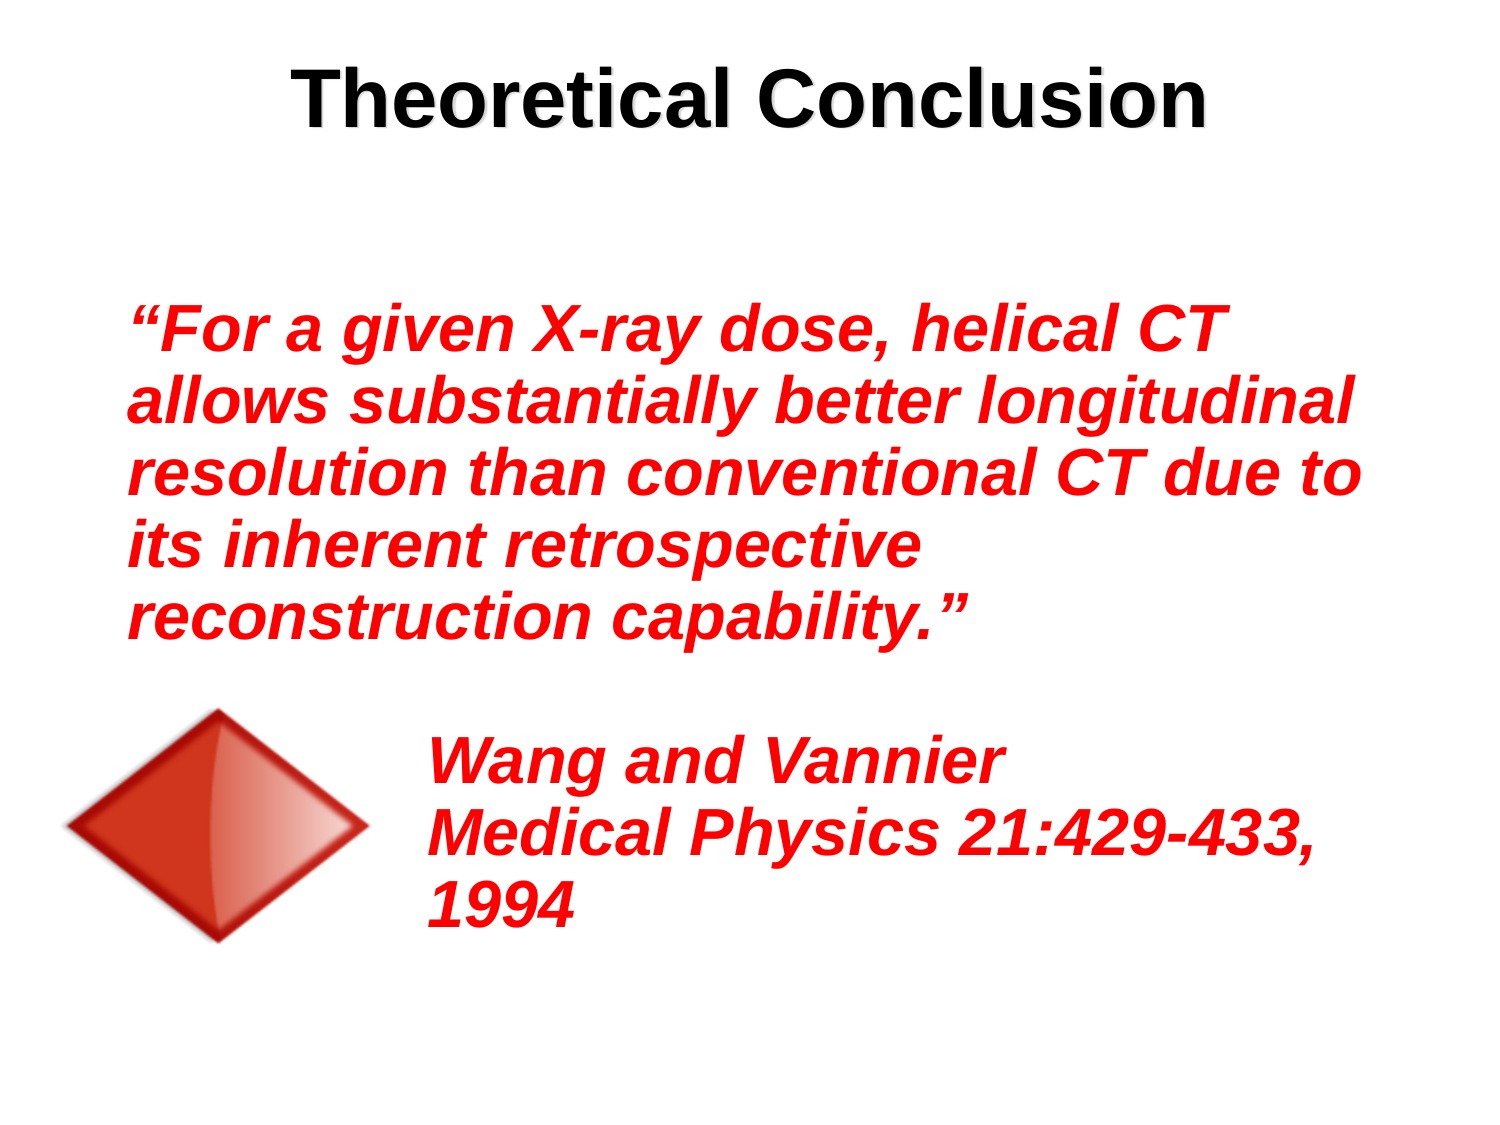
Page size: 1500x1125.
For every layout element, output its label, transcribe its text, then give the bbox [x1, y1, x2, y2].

text_box “For a given X-ray dose, helical CT allows substantially better longitudinal resolution than conventional CT due to its inherent retrospective reconstruction capability.” Wang and Vannier Medical Physics 21:429-433, 1994 [112, 286, 1394, 950]
picture [50, 658, 387, 995]
title Theoretical Conclusion [24, 24, 1476, 163]
